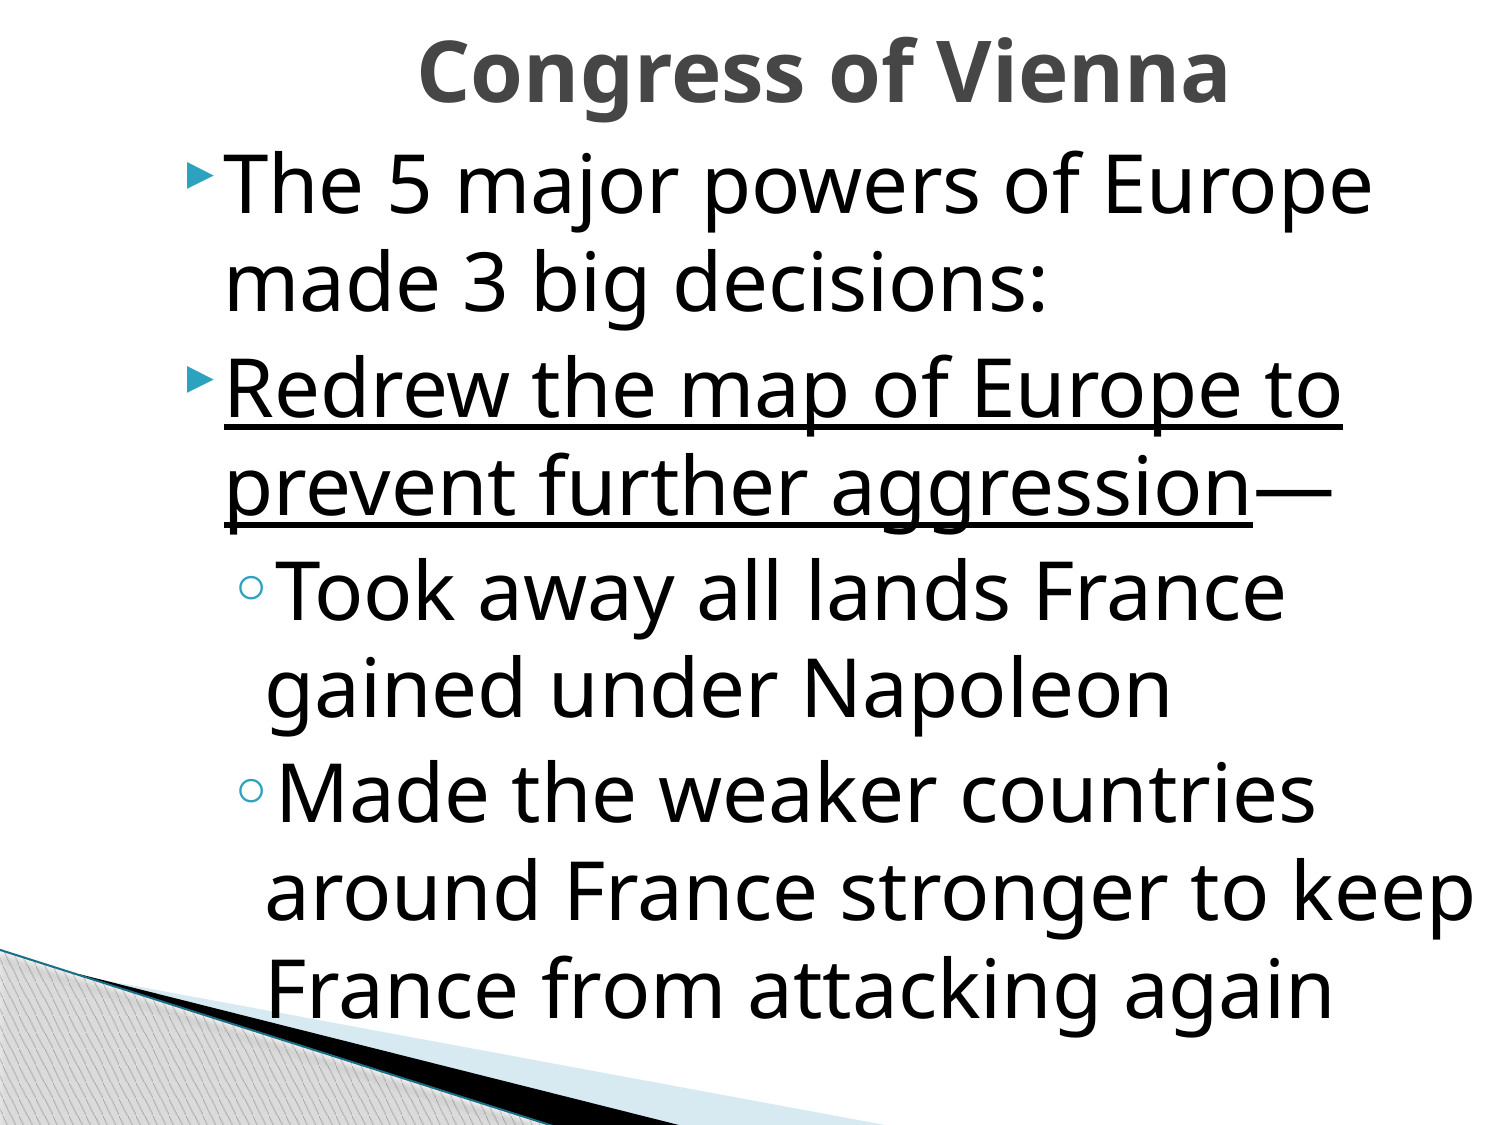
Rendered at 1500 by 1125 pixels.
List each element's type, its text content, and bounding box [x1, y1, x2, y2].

title Congress of Vienna [187, 0, 1463, 138]
list The 5 major powers of Europe made 3 big decisions: Redrew the map of Europe to prevent further aggression— Took away all lands France gained under Napoleon Made the weaker countries around France stronger to keep France from attacking again [150, 125, 1500, 1125]
